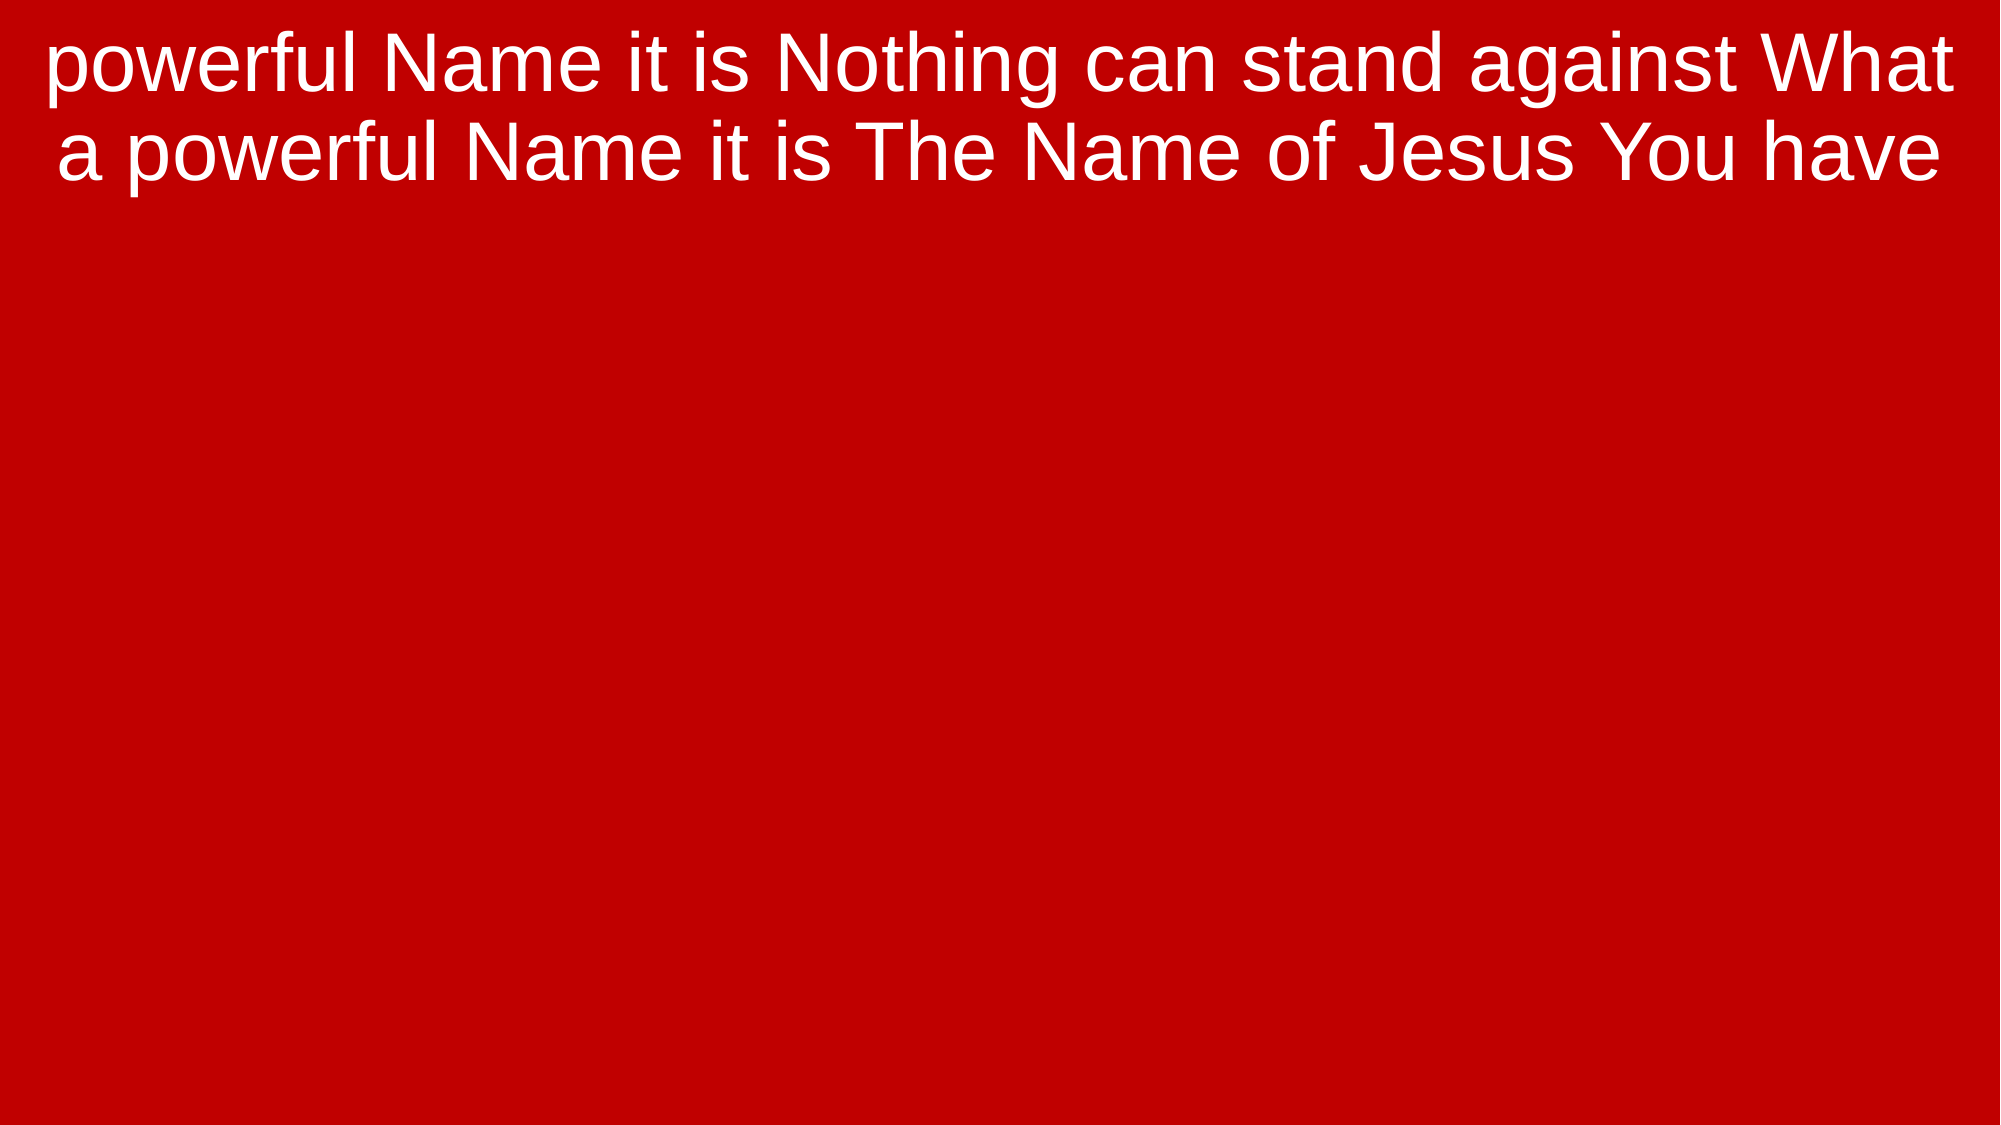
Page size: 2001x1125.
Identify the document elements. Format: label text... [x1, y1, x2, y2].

list powerful Name it is Nothing can stand against What a powerful Name it is The Name of Jesus You have [0, 11, 2000, 925]
